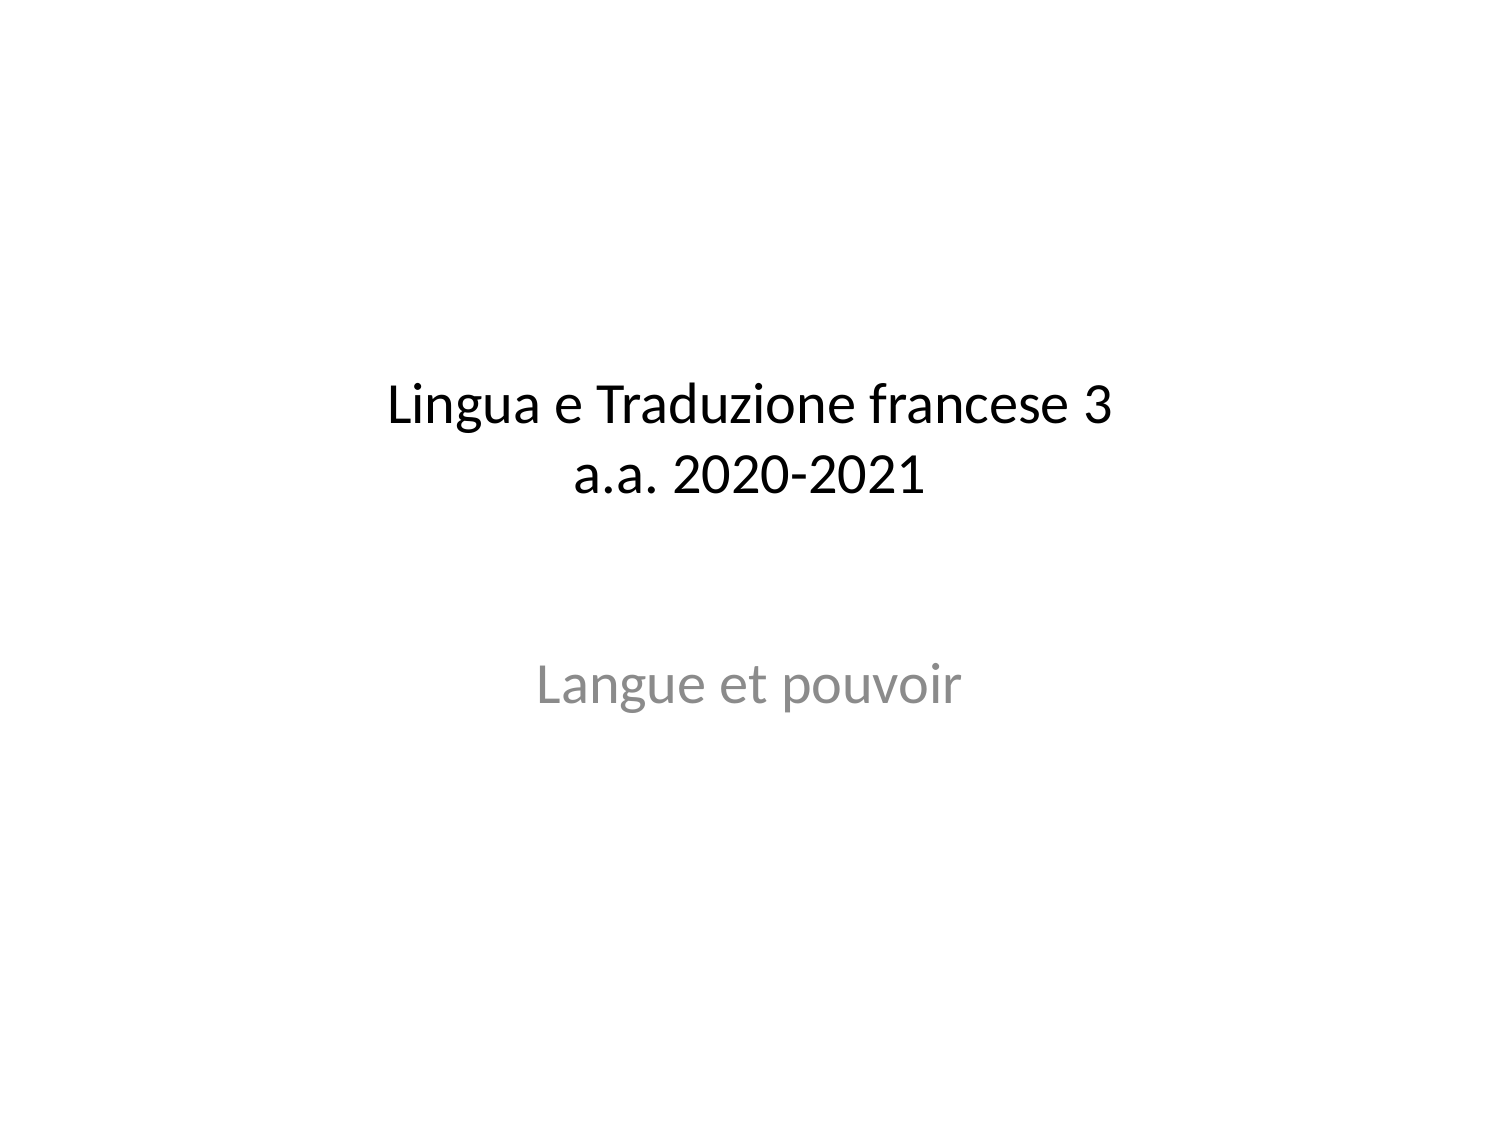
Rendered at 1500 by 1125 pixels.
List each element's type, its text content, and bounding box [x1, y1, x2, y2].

subtitle Langue et pouvoir [225, 637, 1275, 925]
title Lingua e Traduzione francese 3 a.a. 2020-2021 [112, 349, 1388, 591]
